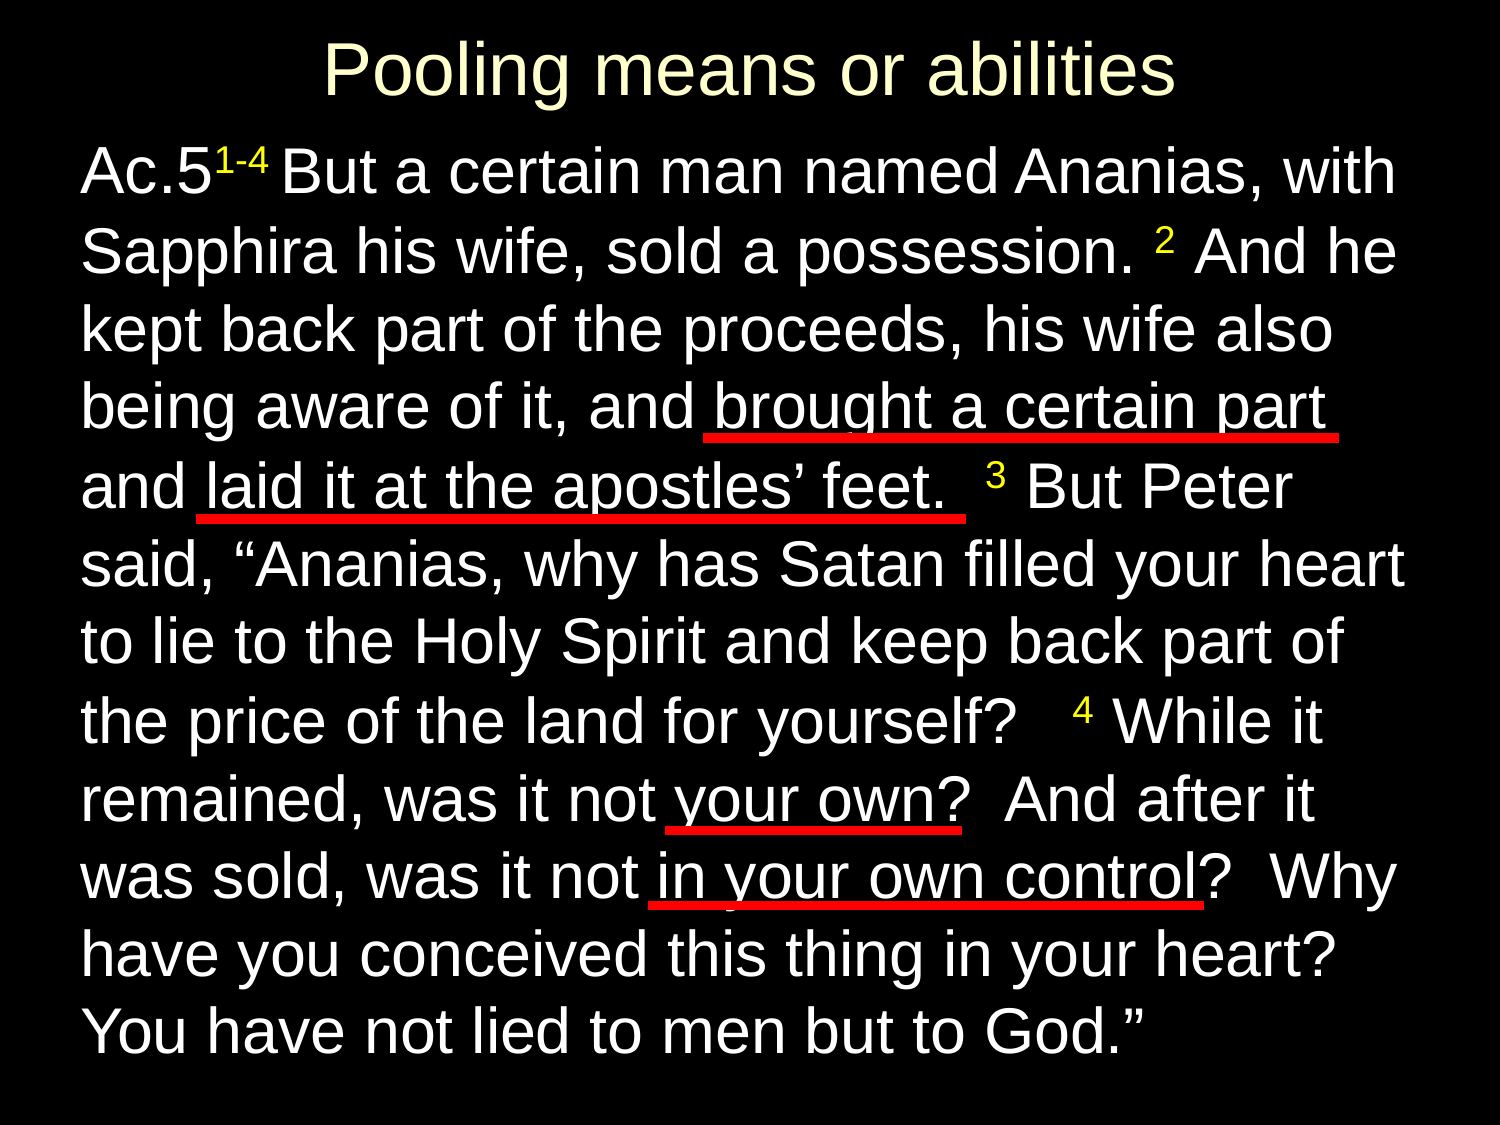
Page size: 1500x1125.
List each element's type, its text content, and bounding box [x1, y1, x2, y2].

title Pooling means or abilities [75, 0, 1425, 119]
list Ac.51-4 But a certain man named Ananias, with Sapphira his wife, sold a possession. 2 And he kept back part of the proceeds, his wife also being aware of it, and brought a certain part and laid it at the apostles’ feet. 3 But Peter said, “Ananias, why has Satan filled your heart to lie to the Holy Spirit and keep back part of the price of the land for yourself? 4 While it remained, was it not your own? And after it was sold, was it not in your own control? Why have you conceived this thing in your heart? You have not lied to men but to God.” [65, 119, 1438, 1045]
